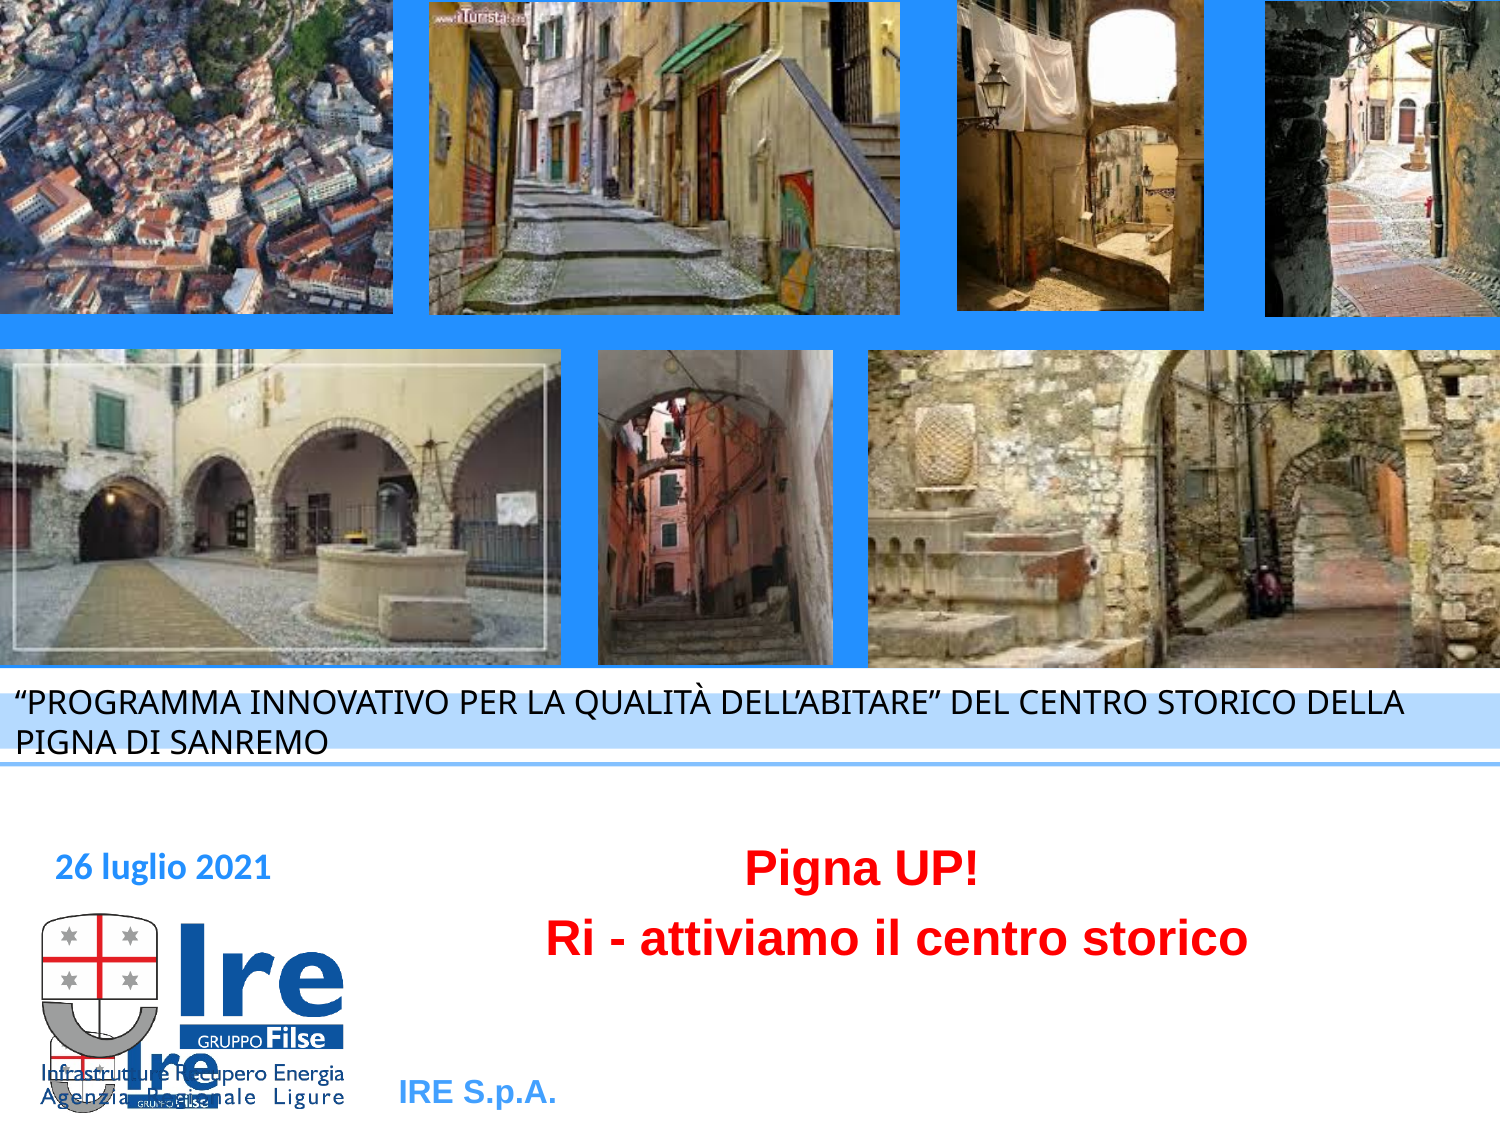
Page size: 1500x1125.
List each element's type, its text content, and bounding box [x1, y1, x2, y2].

text_box “Programma innovativo per la Qualità dell’Abitare” del centro storico della Pigna di Sanremo [0, 693, 1500, 749]
picture [40, 913, 344, 1113]
picture [957, 0, 1204, 312]
text_box Pigna UP! Ri - attiviamo il centro storico [478, 828, 1317, 976]
picture [0, 0, 393, 315]
picture [1265, 0, 1500, 317]
text_box 26 luglio 2021 [40, 834, 526, 892]
picture [0, 349, 1500, 668]
picture [429, 2, 900, 316]
